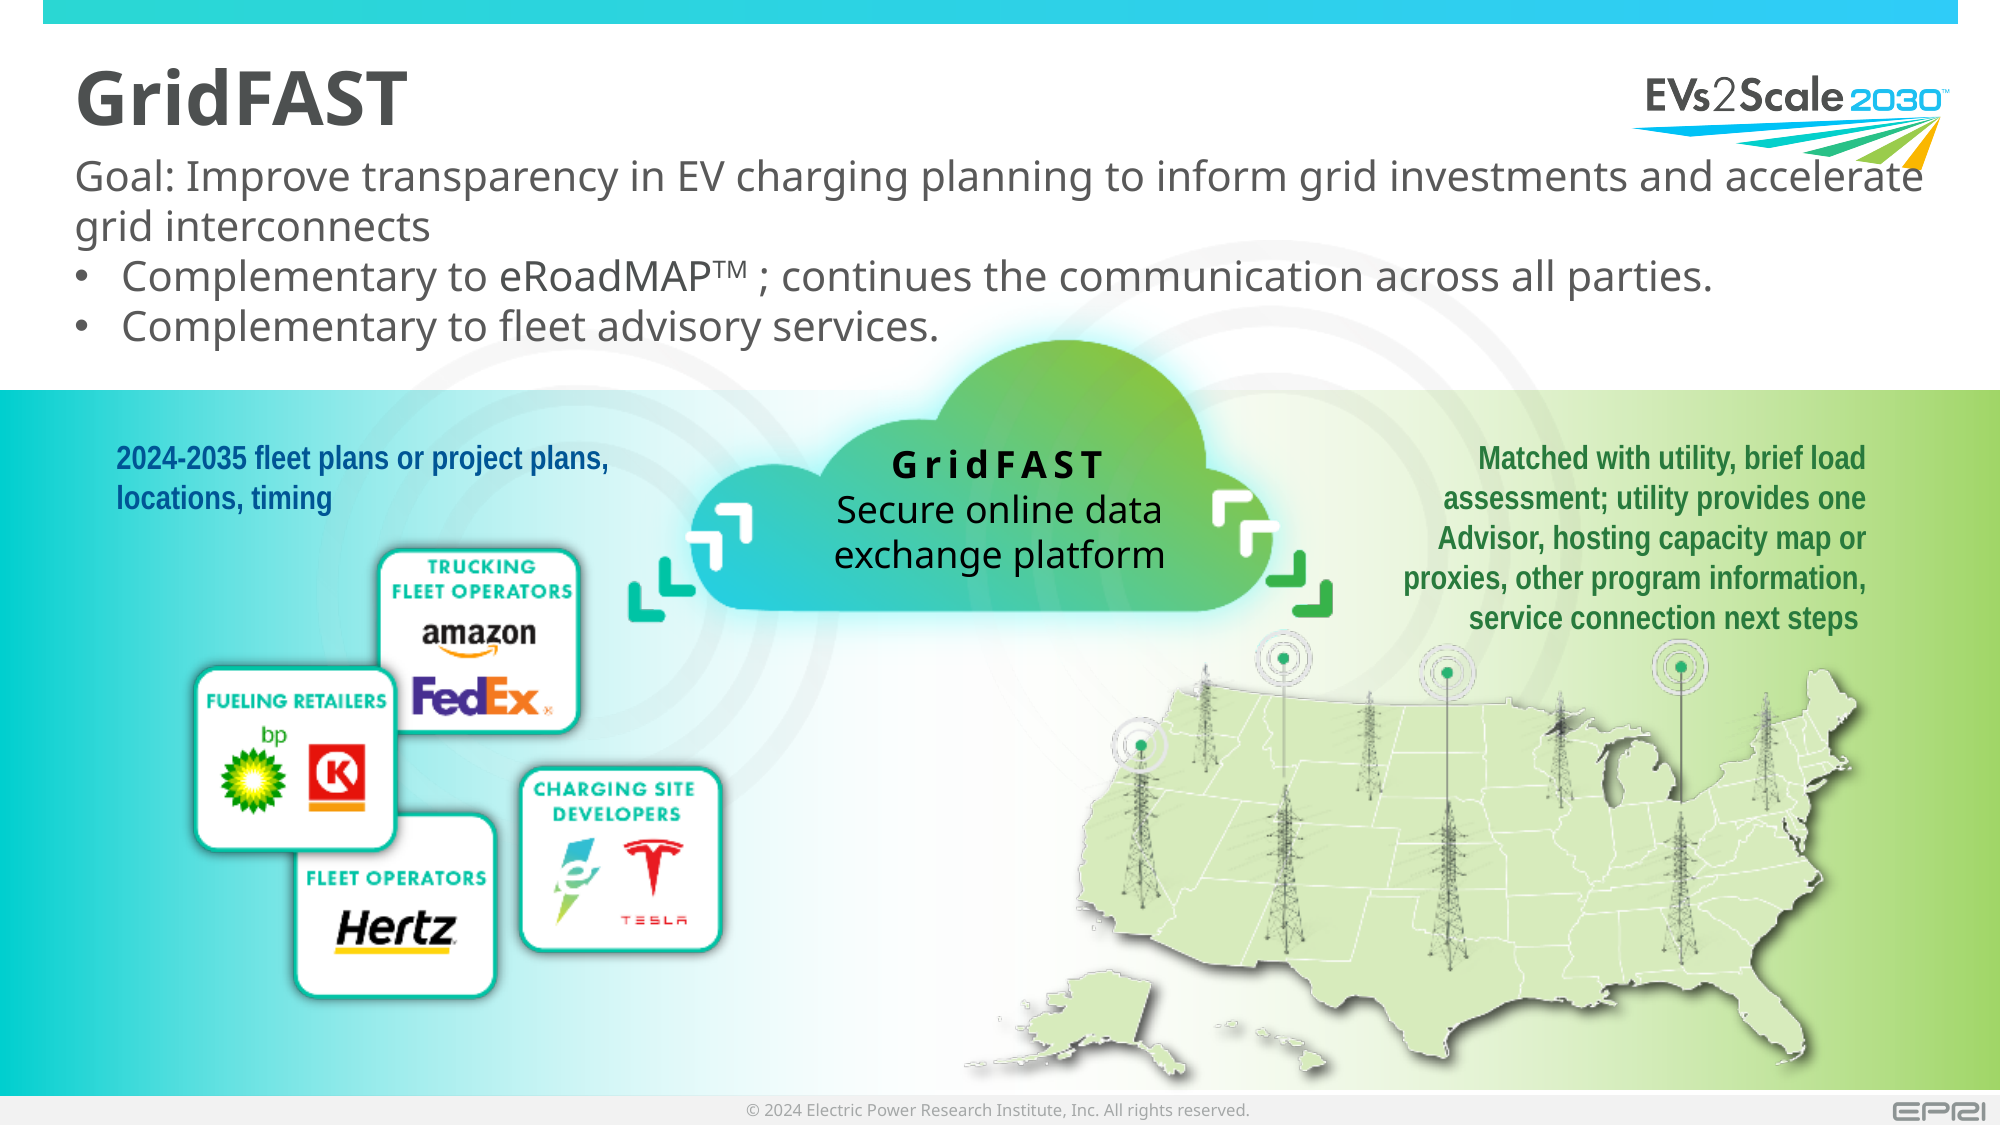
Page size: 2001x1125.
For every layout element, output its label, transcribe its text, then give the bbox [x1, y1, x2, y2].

text_box [0, 390, 175, 1096]
text_box [1882, 390, 2000, 1090]
text_box Goal: Improve transparency in EV charging planning to inform grid investments and accelerate grid interconnects Complementary to eRoadMAPTM ; continues the communication across all parties. Complementary to fleet advisory services. [59, 142, 2000, 358]
picture [1792, 39, 1979, 142]
picture [175, 240, 1882, 1100]
title GridFAST [59, 36, 1792, 154]
text_box 2024-2035 fleet plans or project plans, locations, timing [101, 429, 175, 524]
